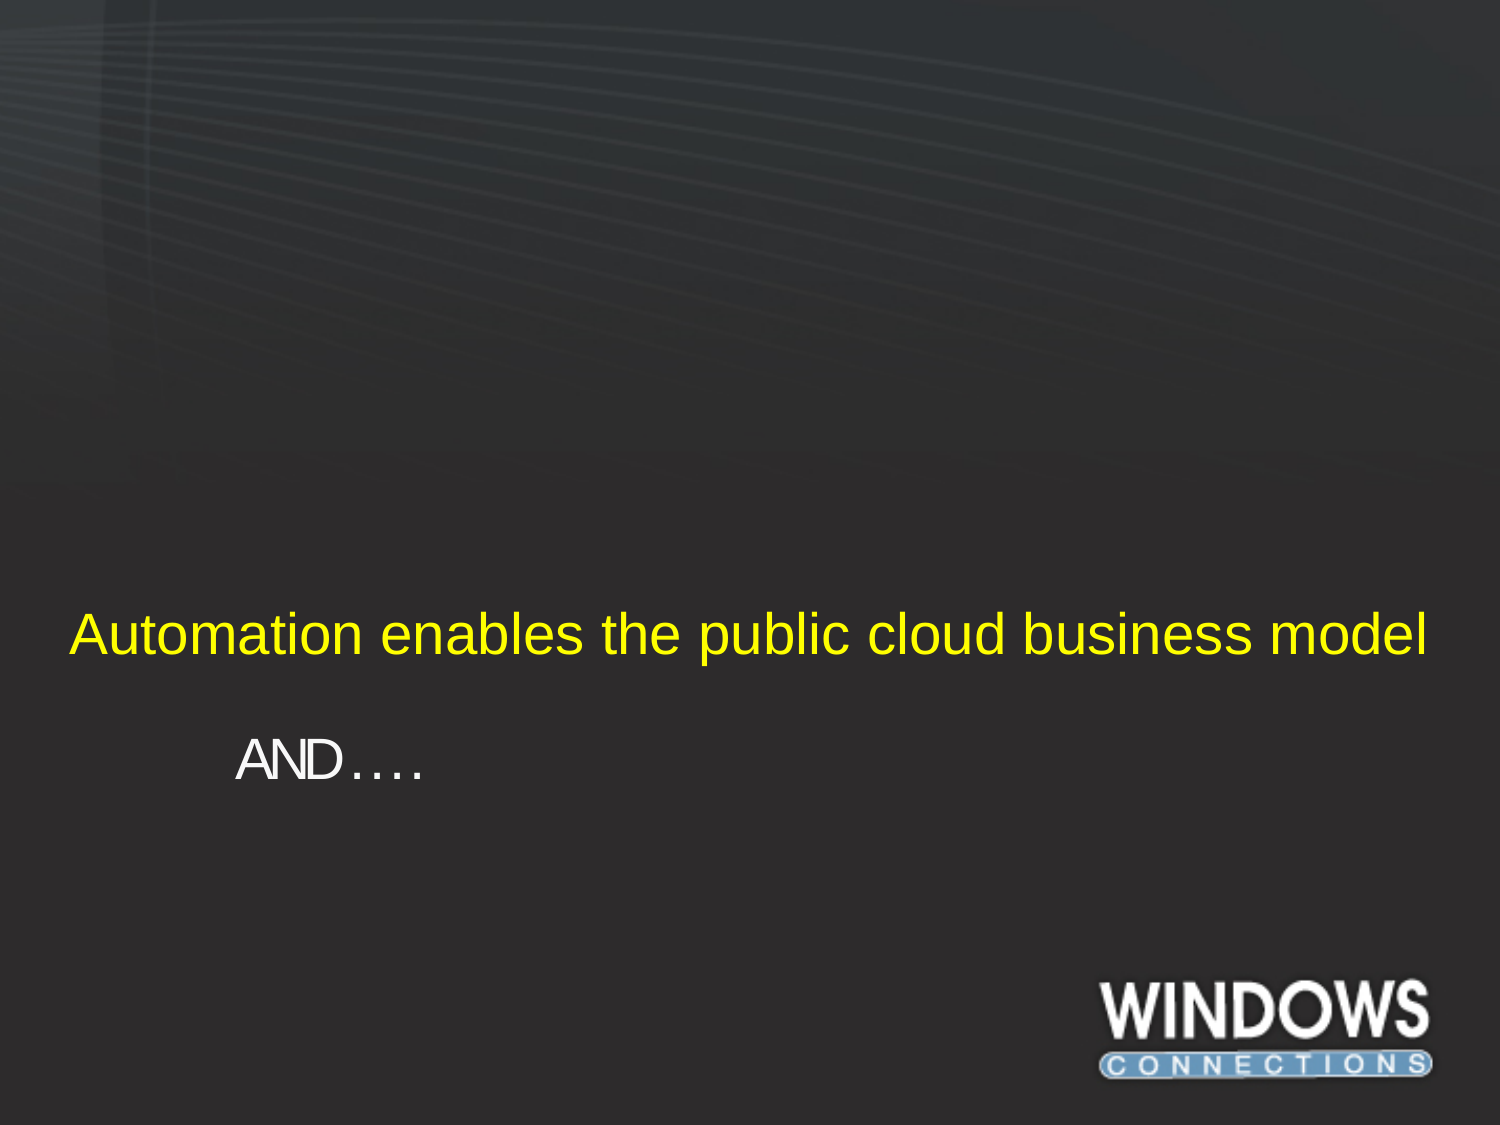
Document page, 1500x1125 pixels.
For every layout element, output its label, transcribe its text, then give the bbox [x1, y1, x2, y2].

title Automation enables the public cloud business model AND . . . . [0, 699, 1500, 924]
picture [0, 0, 1500, 699]
picture [0, 924, 1500, 1125]
